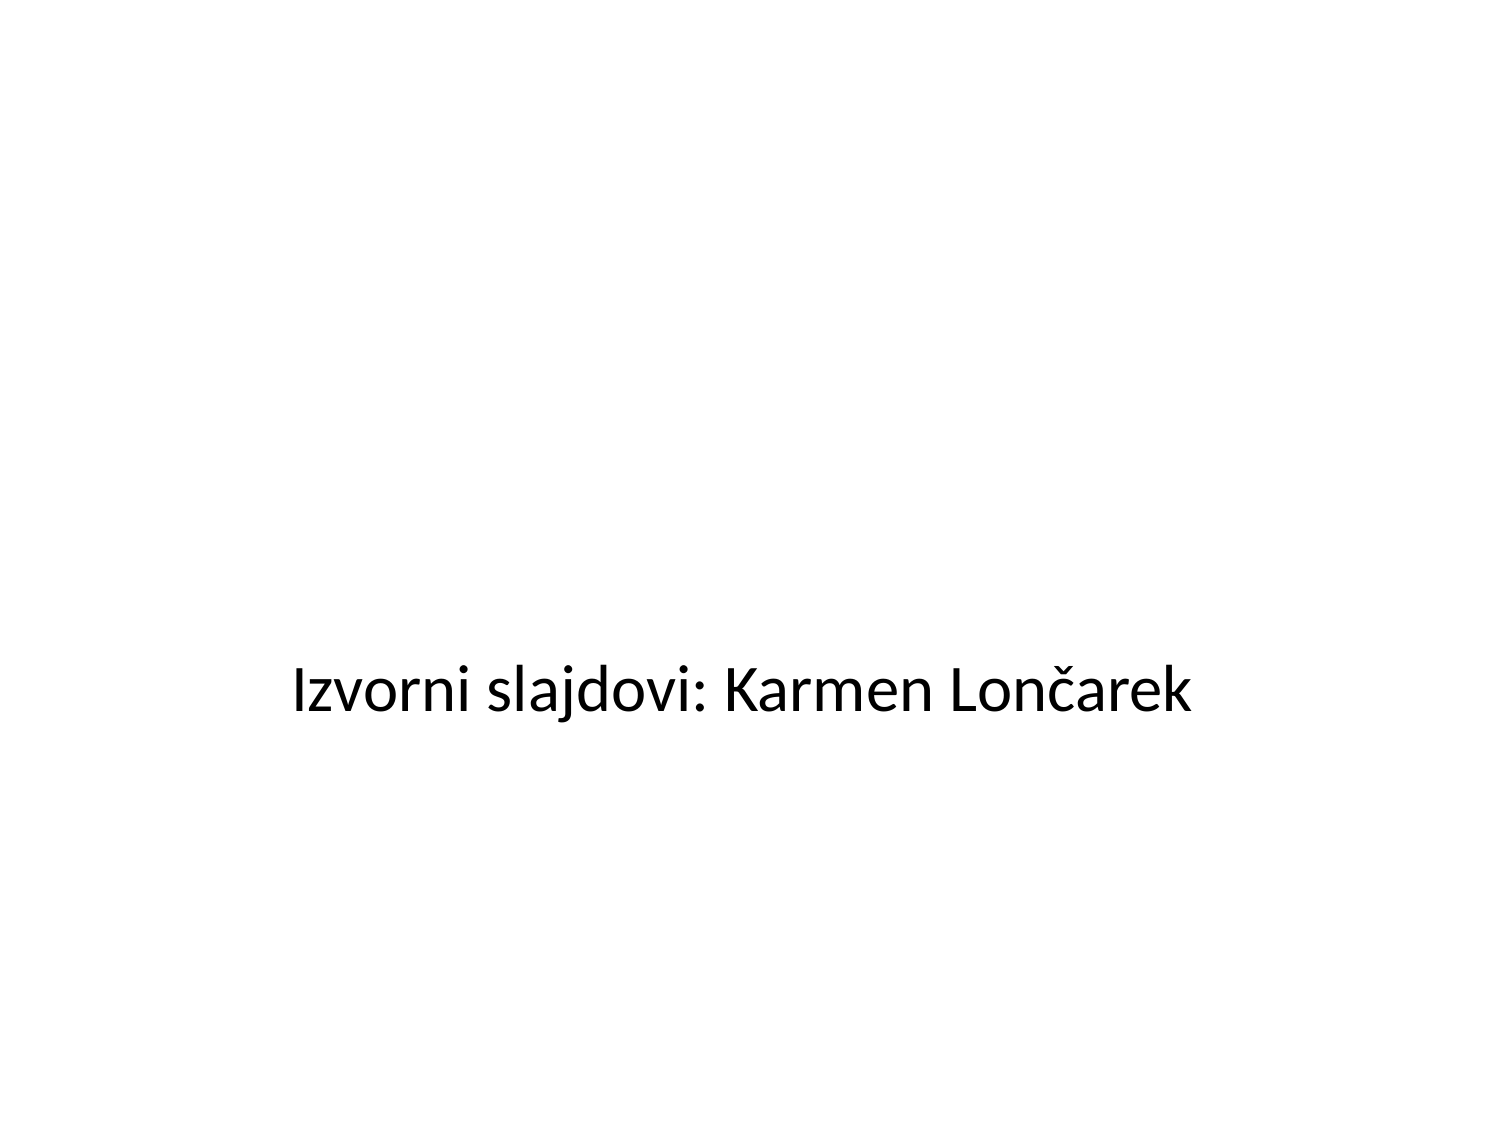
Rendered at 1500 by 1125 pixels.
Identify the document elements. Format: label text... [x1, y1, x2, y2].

subtitle Izvorni slajdovi: Karmen Lončarek [224, 637, 1276, 752]
